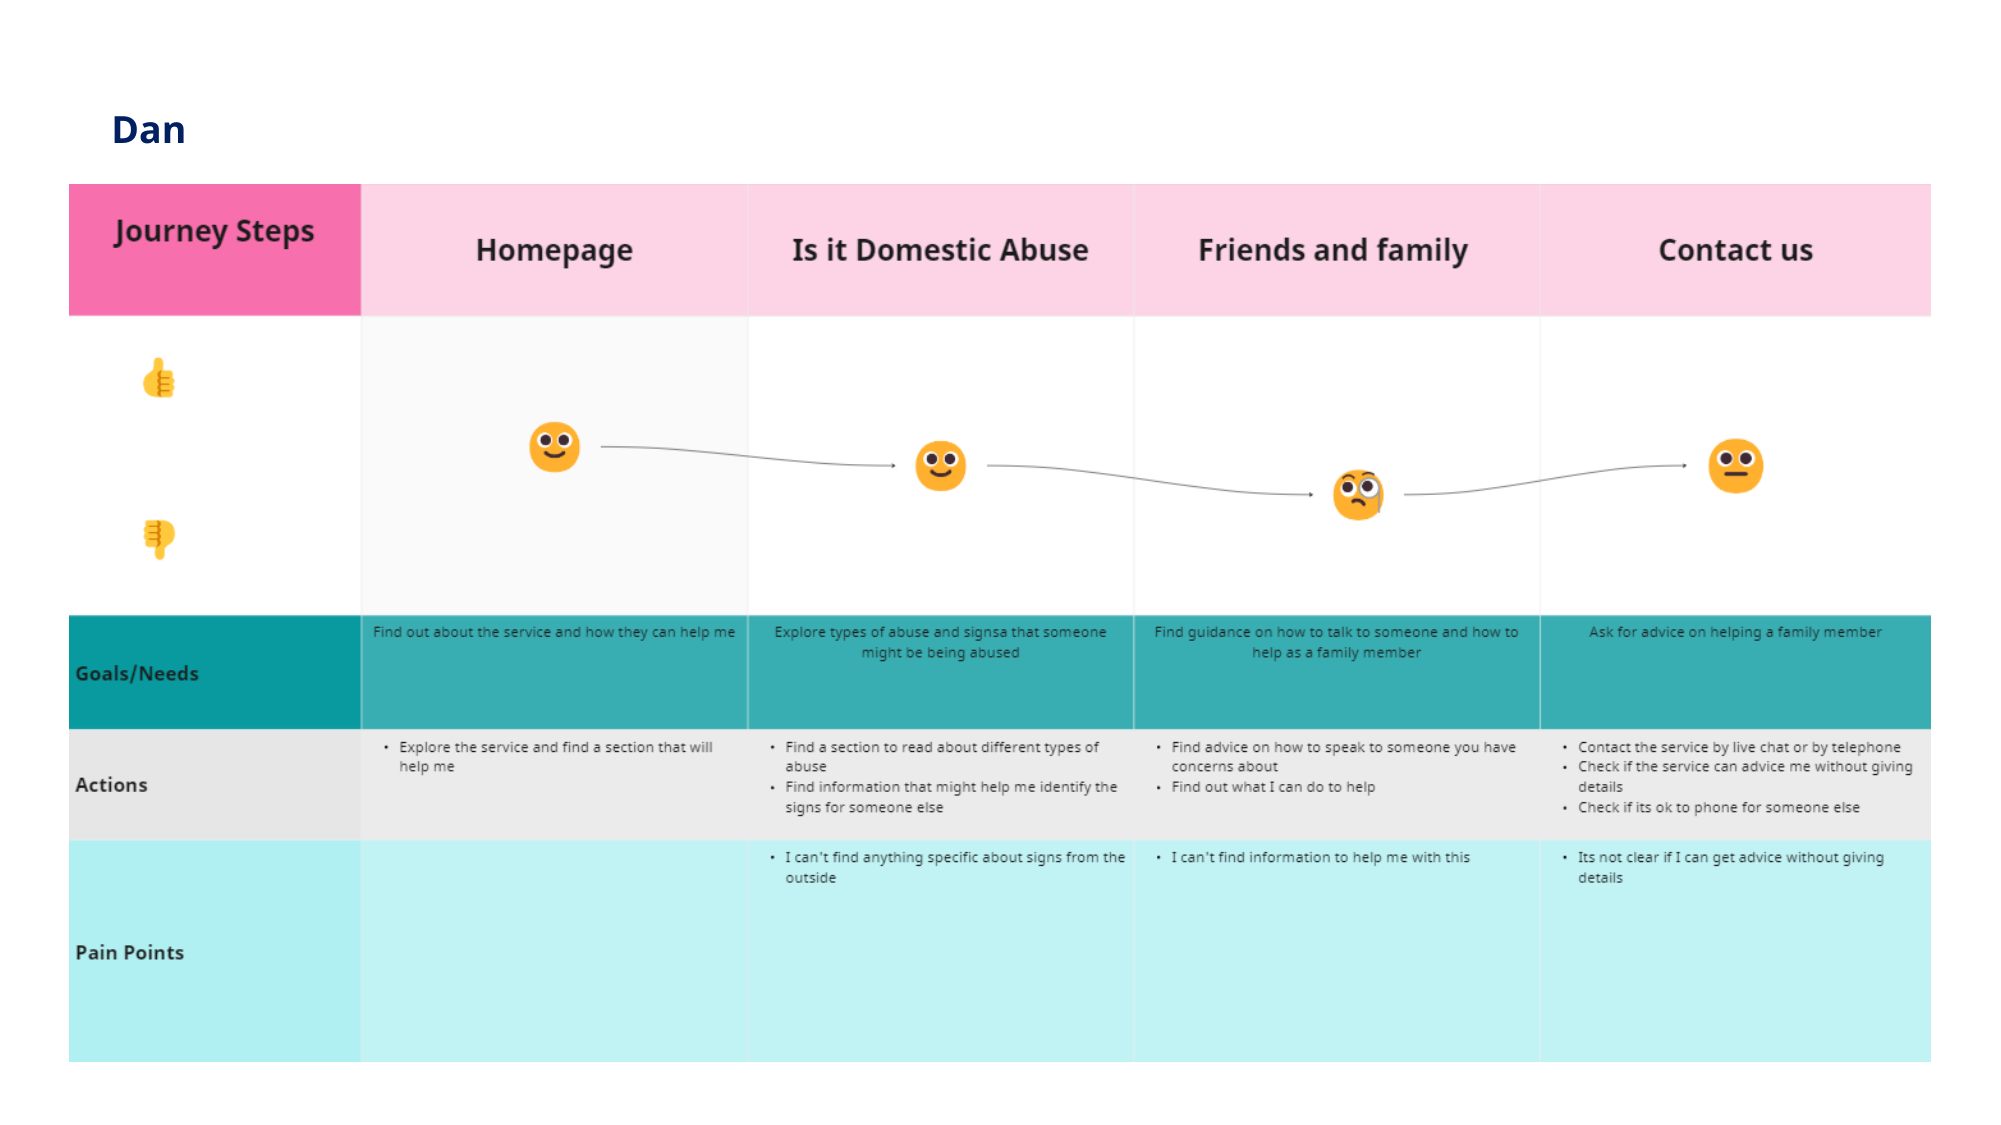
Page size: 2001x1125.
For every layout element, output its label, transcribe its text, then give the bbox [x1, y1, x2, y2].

text_box Dan [96, 98, 202, 159]
picture [69, 184, 1931, 1062]
